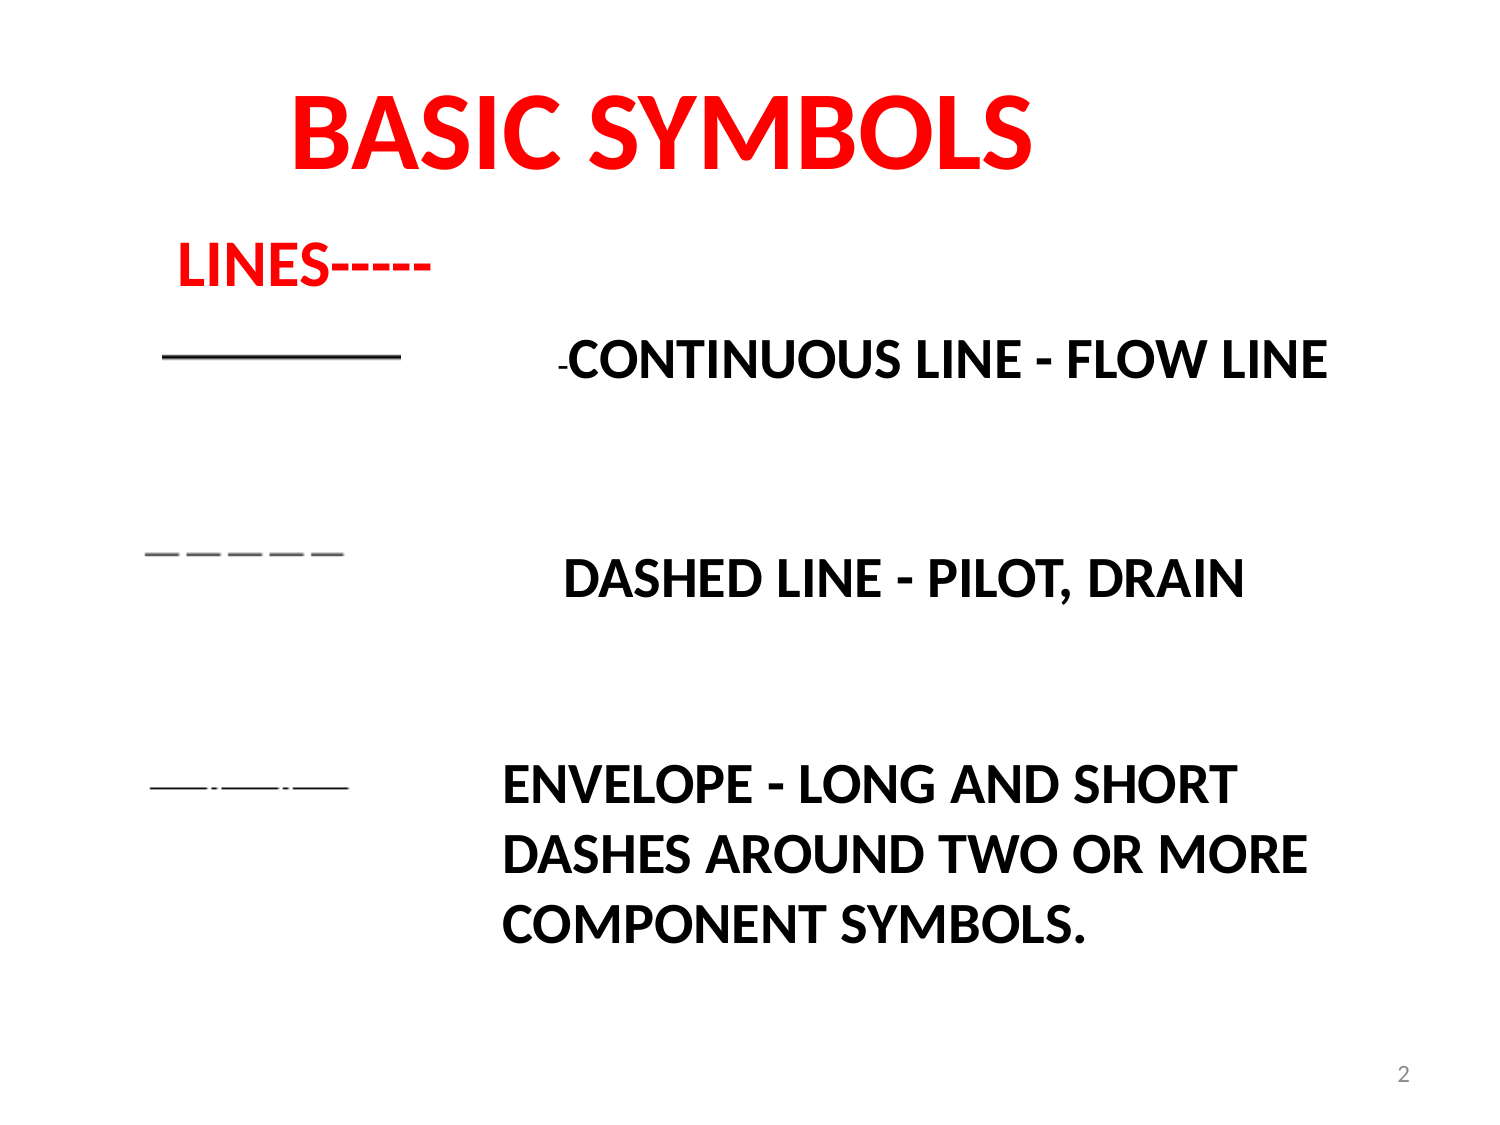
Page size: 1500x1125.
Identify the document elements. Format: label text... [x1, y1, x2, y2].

picture [137, 774, 359, 807]
text_box -CONTINUOUS LINE - FLOW LINE [542, 312, 1358, 398]
slide_number 2 [1074, 1042, 1425, 1103]
text_box LINES----- [162, 212, 625, 308]
text_box ENVELOPE - LONG AND SHORT DASHES AROUND TWO OR MORE COMPONENT SYMBOLS. [487, 737, 1450, 963]
text_box DASHED LINE - PILOT, DRAIN [548, 532, 1275, 617]
picture [162, 312, 402, 398]
text_box BASIC SYMBOLS [275, 49, 1200, 200]
picture [137, 524, 353, 587]
